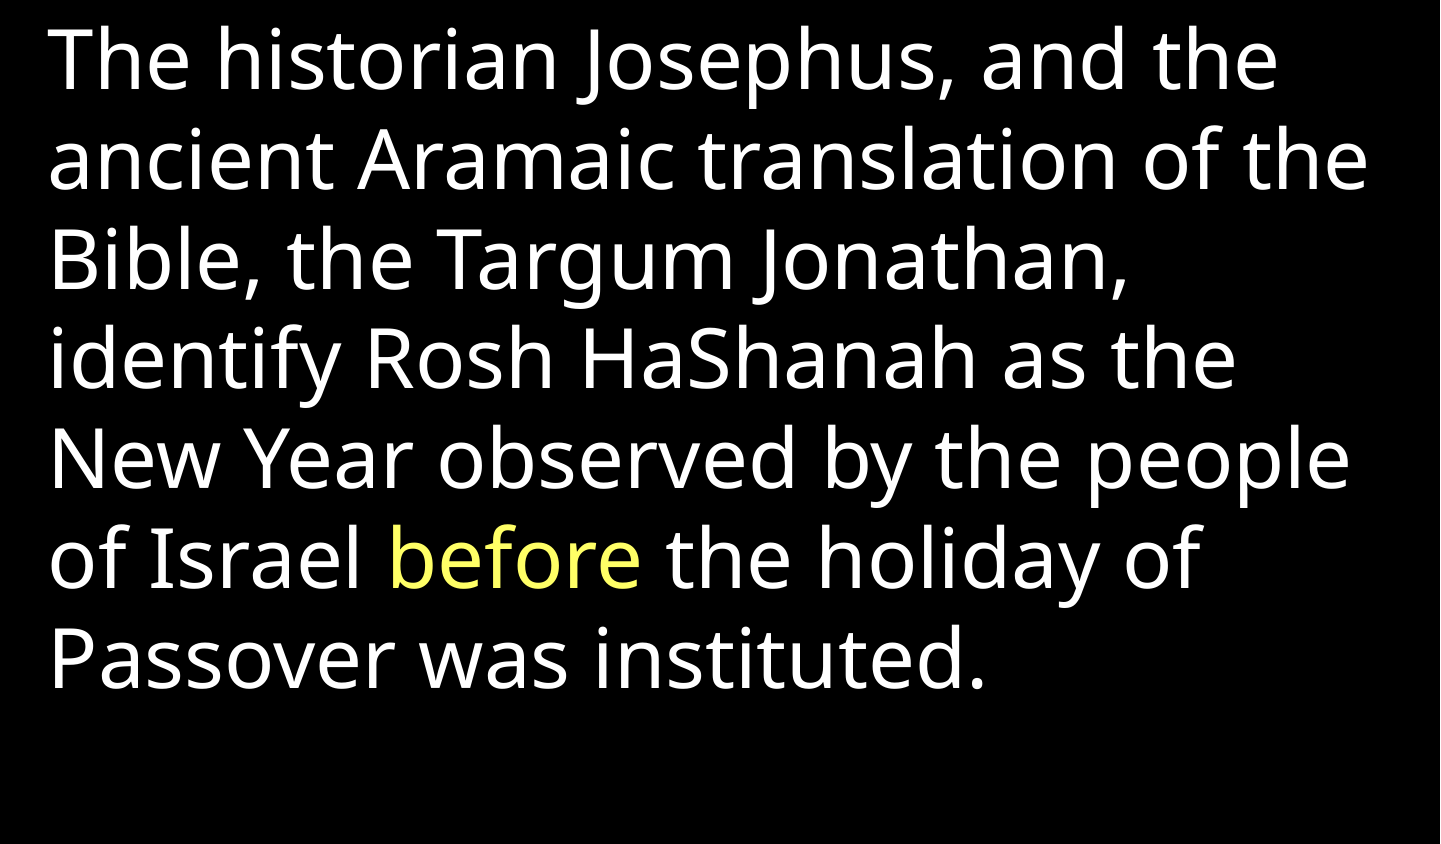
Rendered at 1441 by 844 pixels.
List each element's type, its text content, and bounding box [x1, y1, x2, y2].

subtitle The historian Josephus, and the ancient Aramaic translation of the Bible, the Targum Jonathan, identify Rosh HaShanah as the New Year observed by the people of Israel before the holiday of Passover was instituted. [36, 0, 1393, 844]
